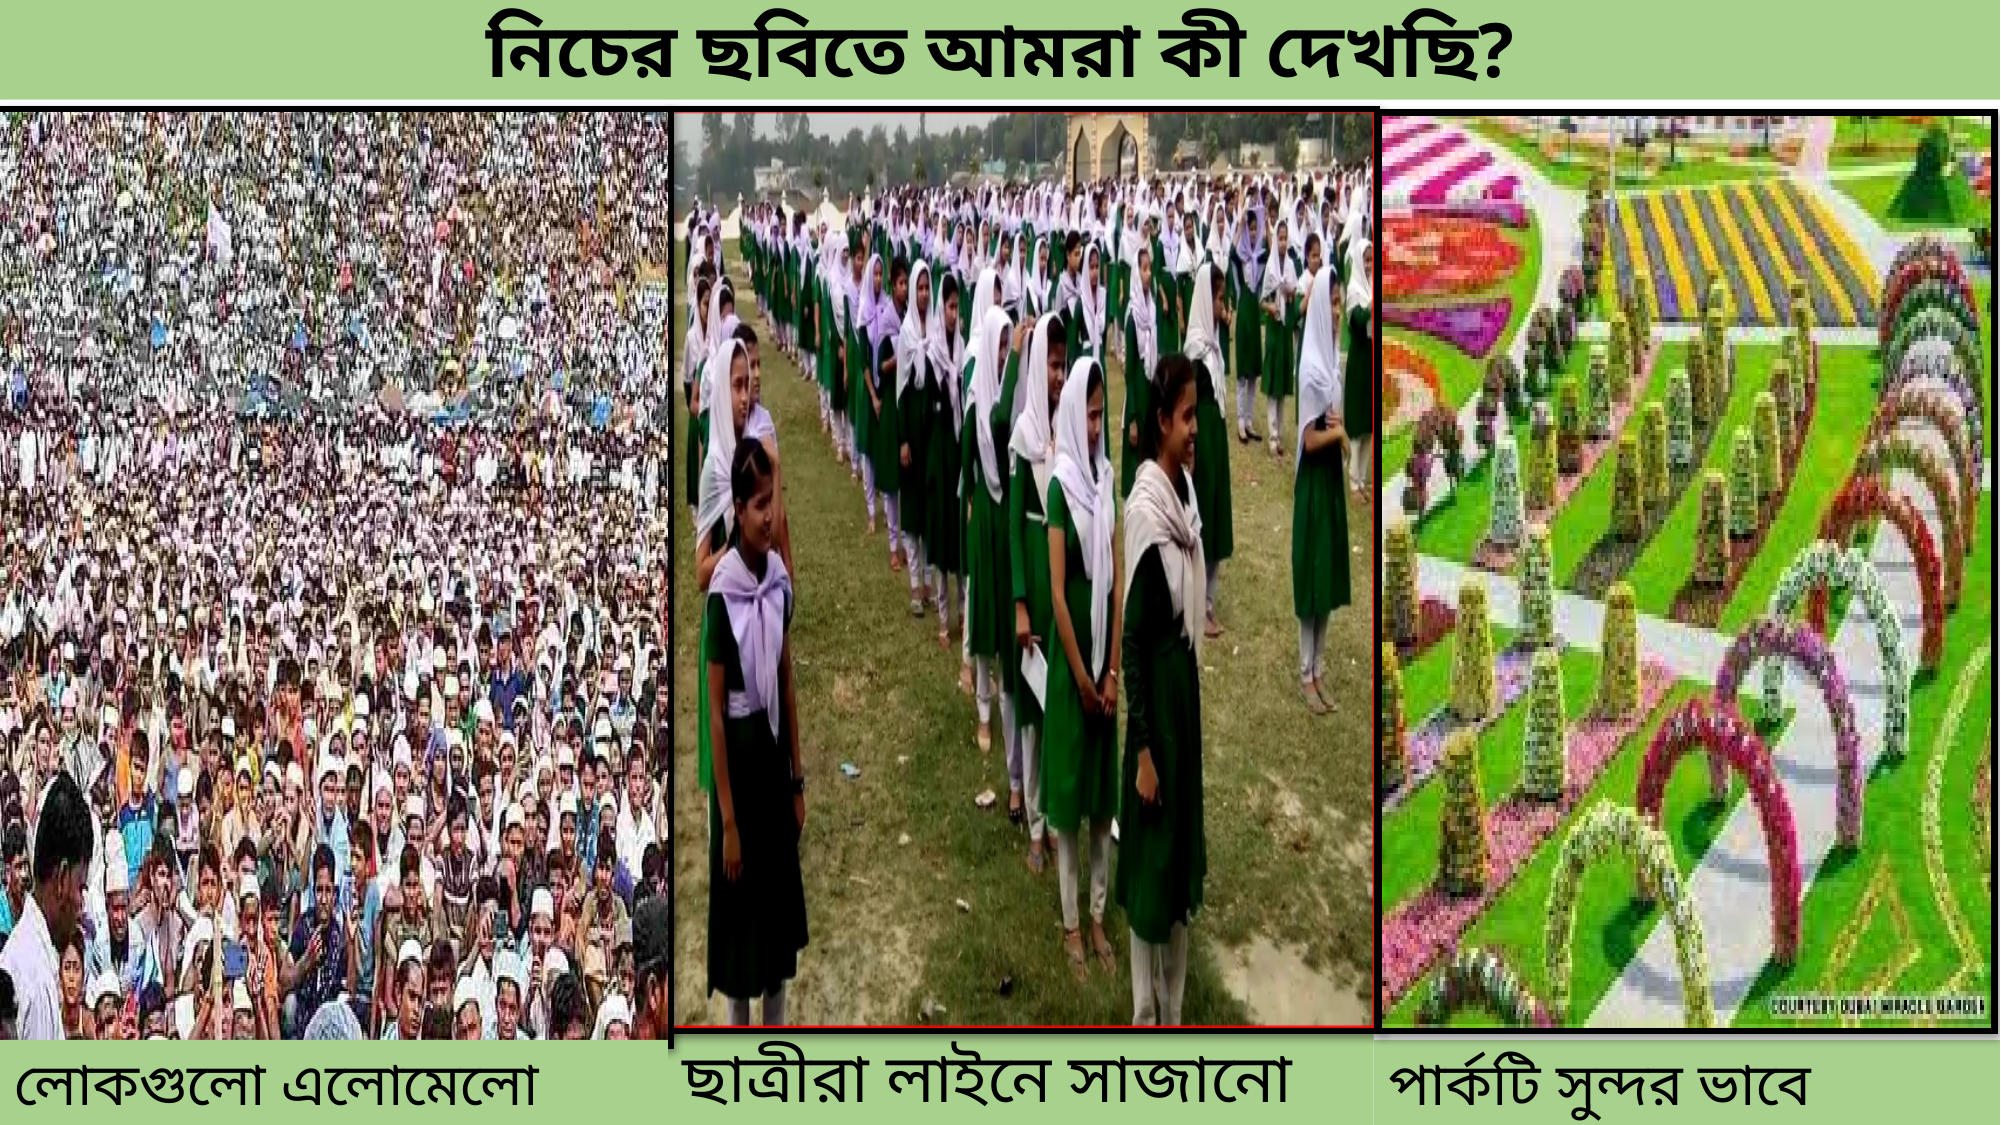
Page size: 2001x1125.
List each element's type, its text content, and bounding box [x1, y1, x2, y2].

picture [1382, 115, 1992, 1029]
text_box ছাত্রীরা লাইনে সাজানো আছে । [668, 1045, 1373, 1125]
picture [0, 111, 1374, 1043]
text_box লোকগুলো এলোমেলো ভাবে আছে [0, 1043, 668, 1125]
text_box নিচের ছবিতে আমরা কী দেখছি? [0, 0, 2000, 100]
text_box পার্কটি সুন্দর ভাবে সাজানো আছে [1373, 1045, 2000, 1125]
